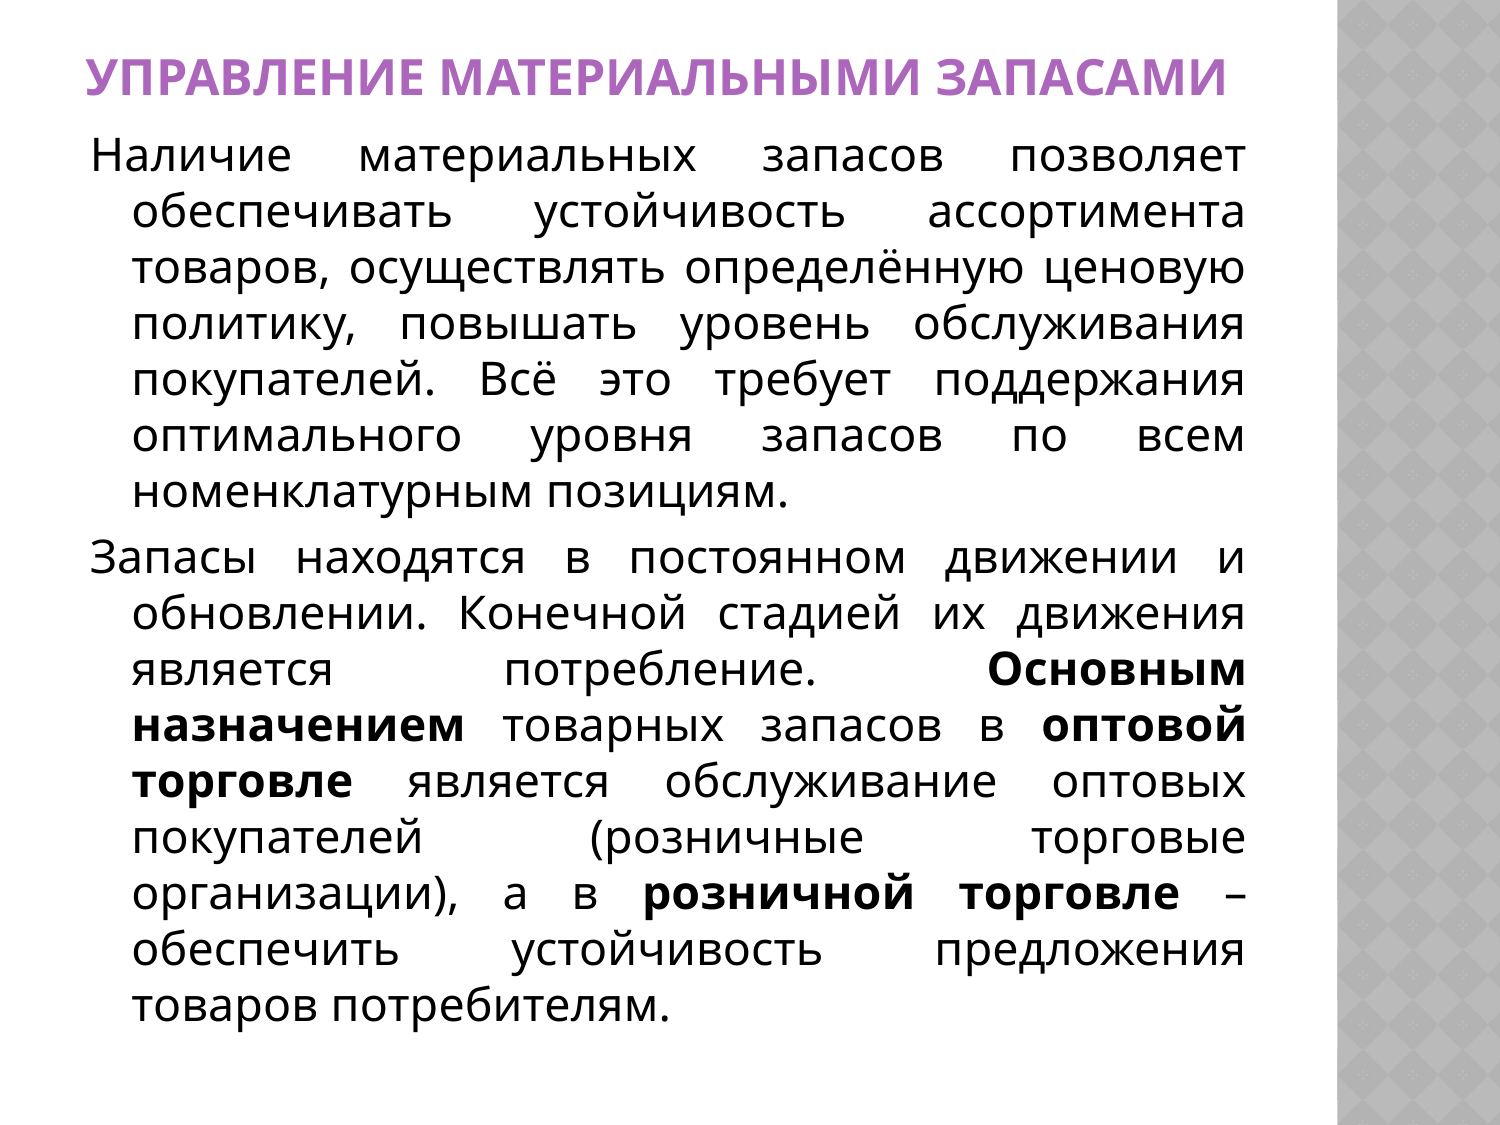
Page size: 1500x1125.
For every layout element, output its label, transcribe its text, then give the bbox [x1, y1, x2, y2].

title Управление материальными запасами [70, 23, 1258, 106]
list Наличие материальных запасов позволяет обеспечивать устойчивость ассортимента товаров, осуществлять определённую ценовую политику, повышать уровень обслуживания покупателей. Всё это требует поддержания оптимального уровня запасов по всем номенклатурным позициям. Запасы находятся в постоянном движении и обновлении. Конечной стадией их движения является потребление. Основным назначением товарных запасов в оптовой торговле является обслуживание оптовых покупателей (розничные торговые организации), а в розничной торговле – обеспечить устойчивость предложения товаров потребителям. [75, 117, 1263, 1059]
